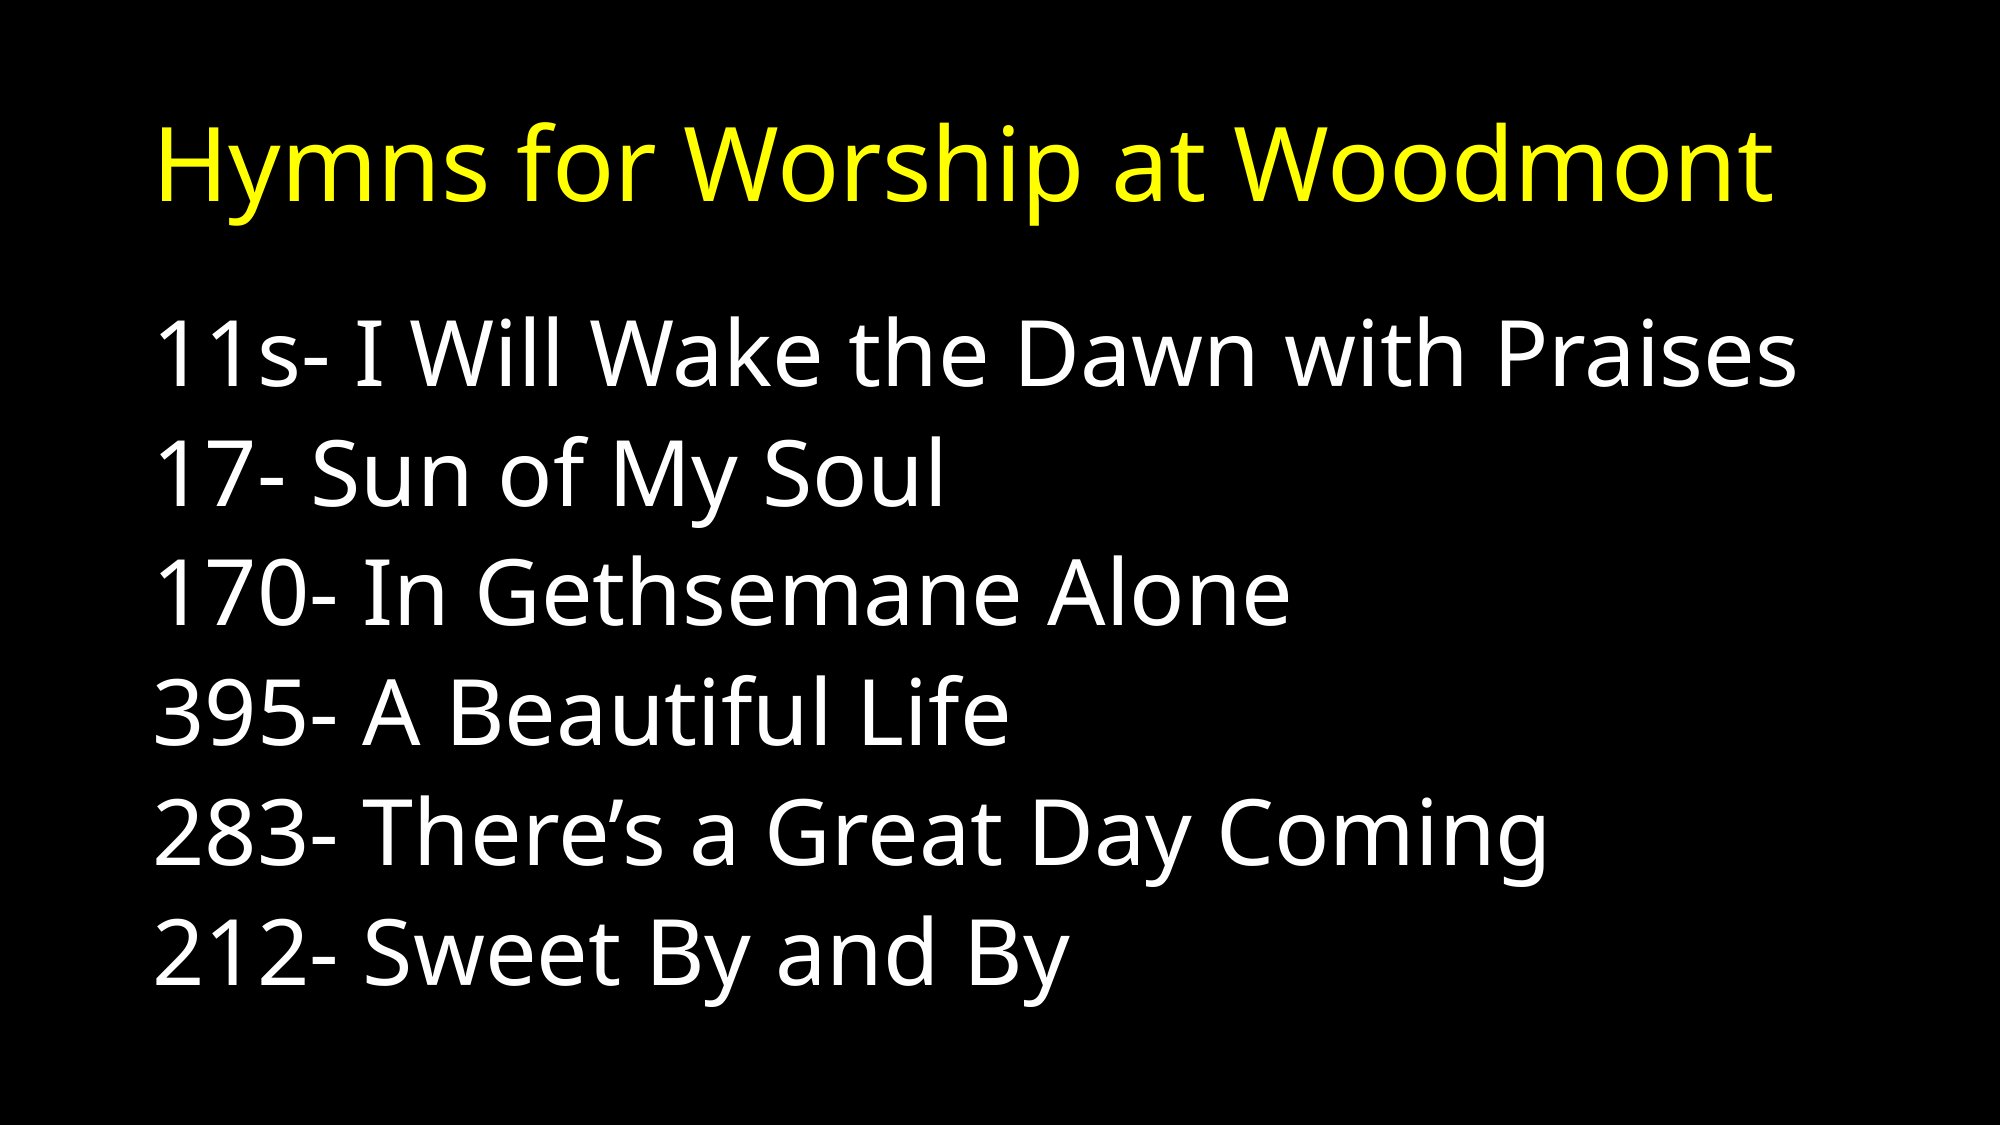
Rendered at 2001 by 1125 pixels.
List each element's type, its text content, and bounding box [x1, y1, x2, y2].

list 11s- I Will Wake the Dawn with Praises 17- Sun of My Soul 170- In Gethsemane Alone 395- A Beautiful Life 283- There’s a Great Day Coming 212- Sweet By and By [137, 299, 1863, 1014]
title Hymns for Worship at Woodmont [137, 59, 1863, 278]
